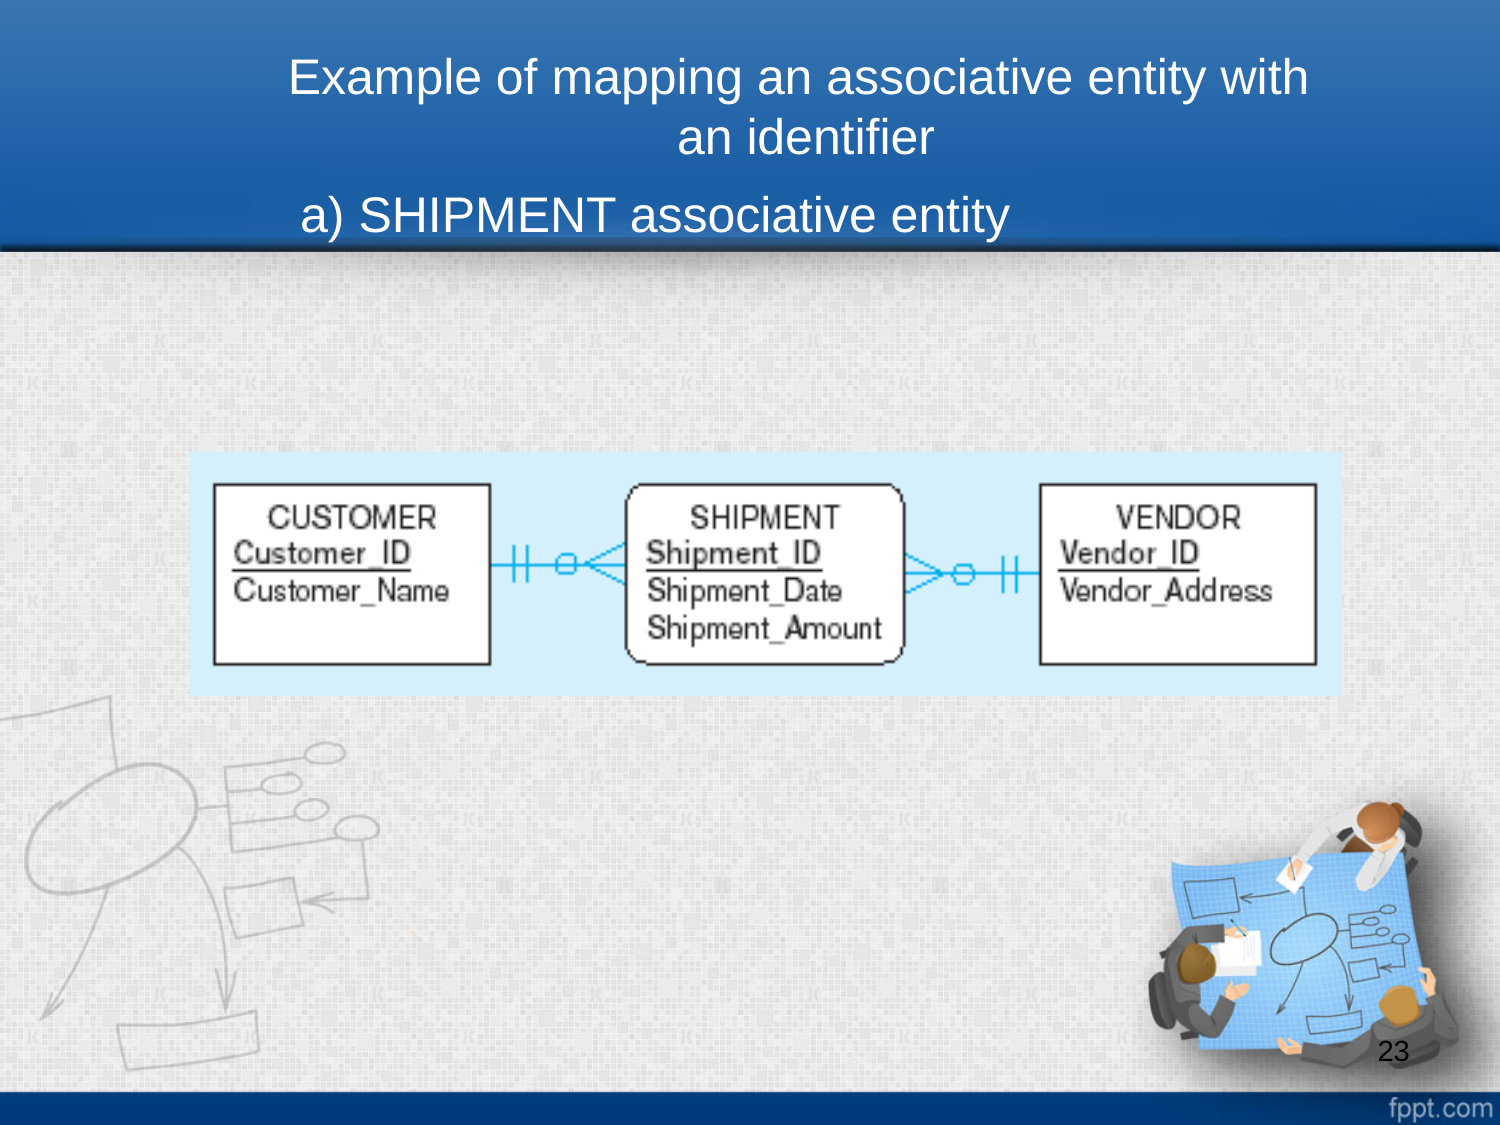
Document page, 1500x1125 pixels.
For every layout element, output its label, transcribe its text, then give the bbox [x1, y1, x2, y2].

text_box a) SHIPMENT associative entity [285, 174, 1026, 250]
slide_number 23 [1074, 1024, 1426, 1103]
picture [0, 0, 1500, 1125]
text_box Example of mapping an associative entity with an identifier [273, 37, 1326, 173]
